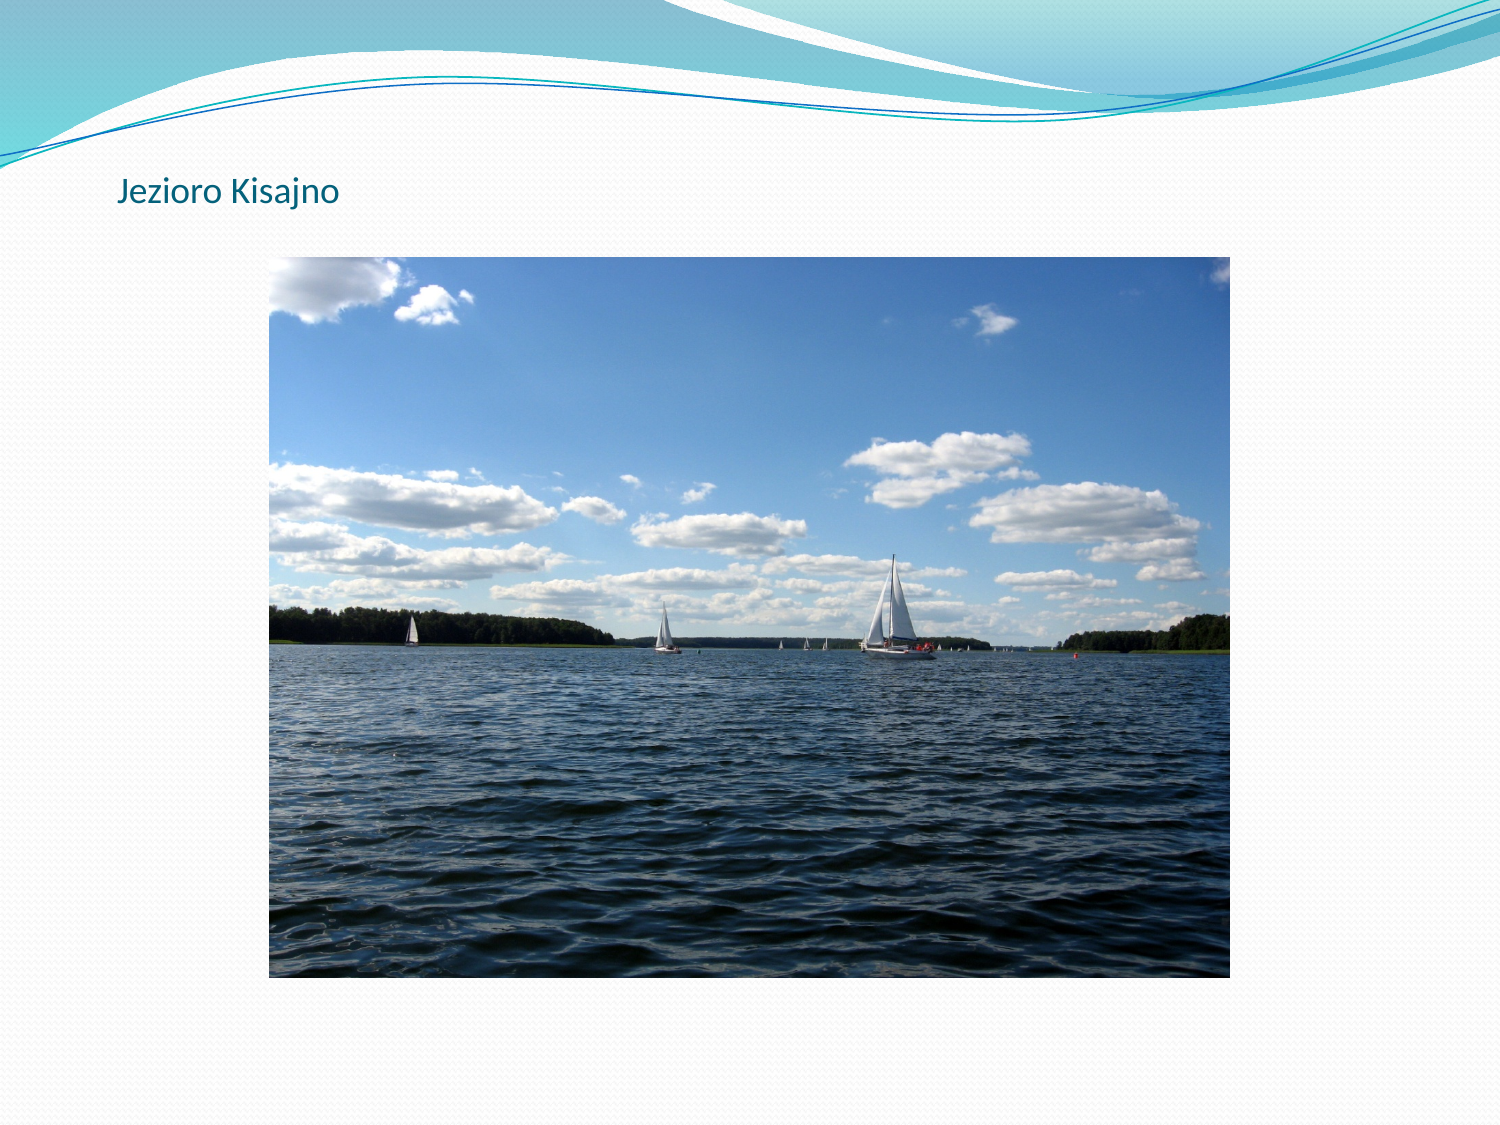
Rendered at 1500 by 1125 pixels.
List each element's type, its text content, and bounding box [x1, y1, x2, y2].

title Jezioro Kisajno [117, 117, 1468, 211]
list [269, 257, 1230, 979]
